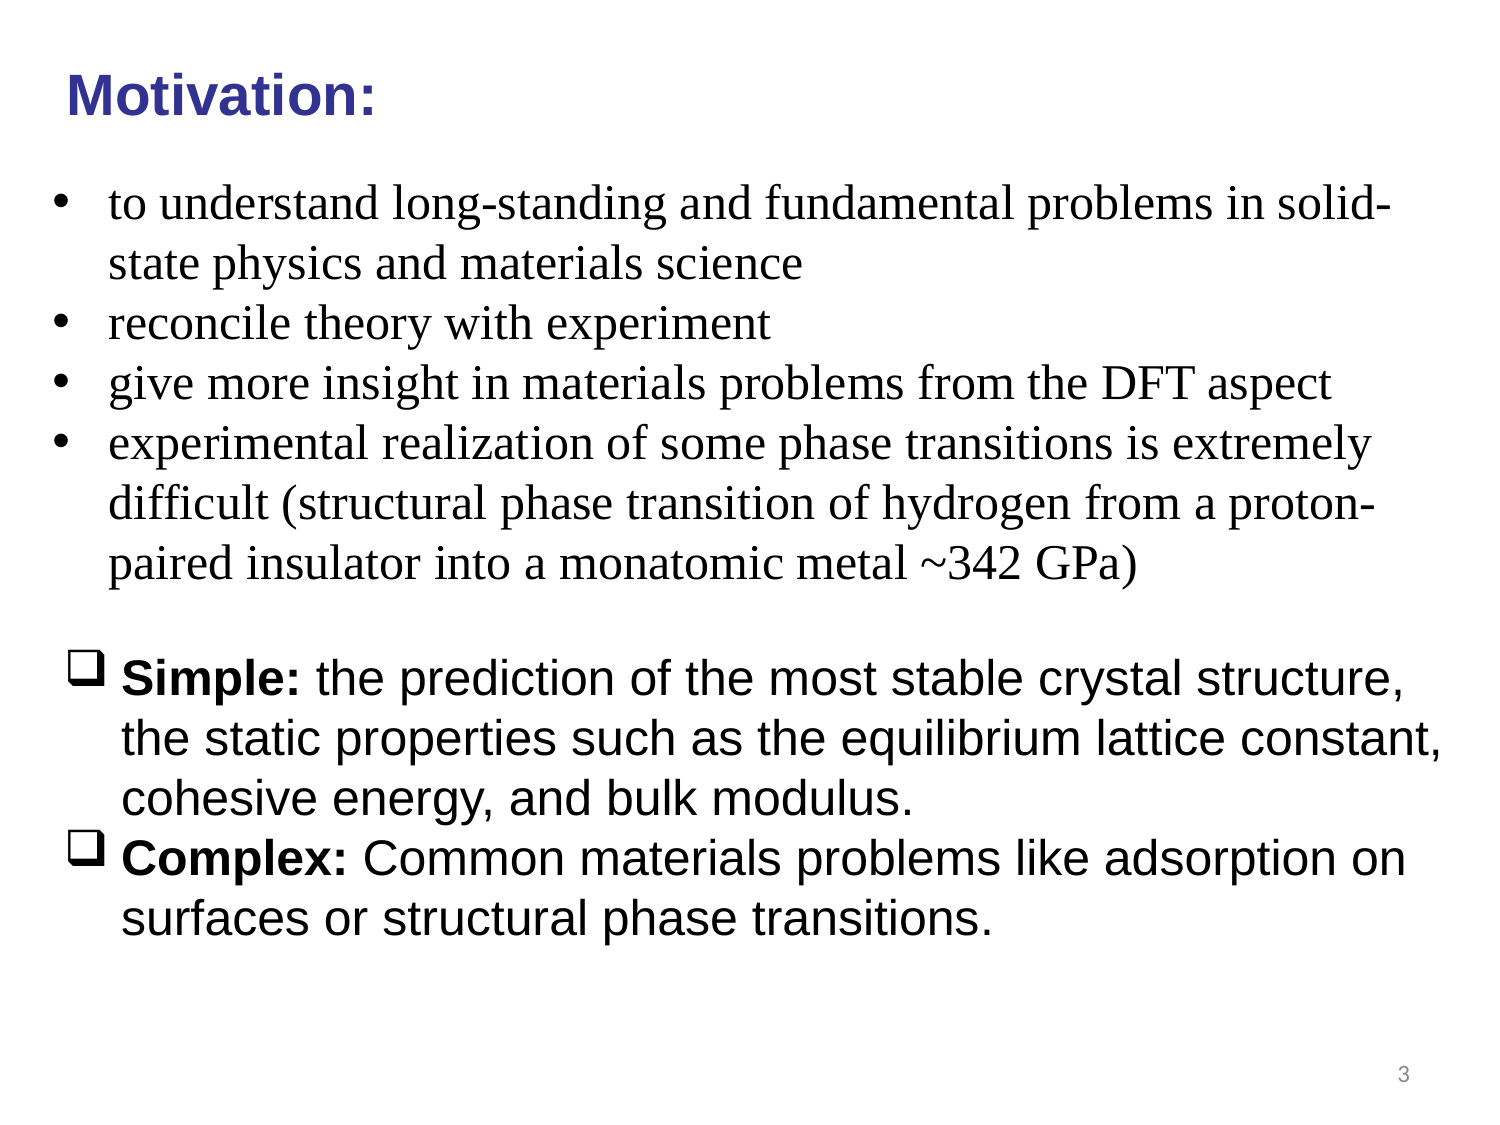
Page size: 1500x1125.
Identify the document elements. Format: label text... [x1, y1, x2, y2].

slide_number 3 [1074, 1042, 1425, 1103]
text_box Motivation: [52, 50, 393, 135]
text_box Simple: the prediction of the most stable crystal structure, the static properties such as the equilibrium lattice constant, cohesive energy, and bulk modulus. Complex: Common materials problems like adsorption on surfaces or structural phase transitions. [50, 537, 1500, 1058]
text_box to understand long-standing and fundamental problems in solid-state physics and materials science reconcile theory with experiment give more insight in materials problems from the DFT aspect experimental realization of some phase transitions is extremely difficult (structural phase transition of hydrogen from a proton-paired insulator into a monatomic metal ~342 GPa) [37, 162, 1475, 598]
